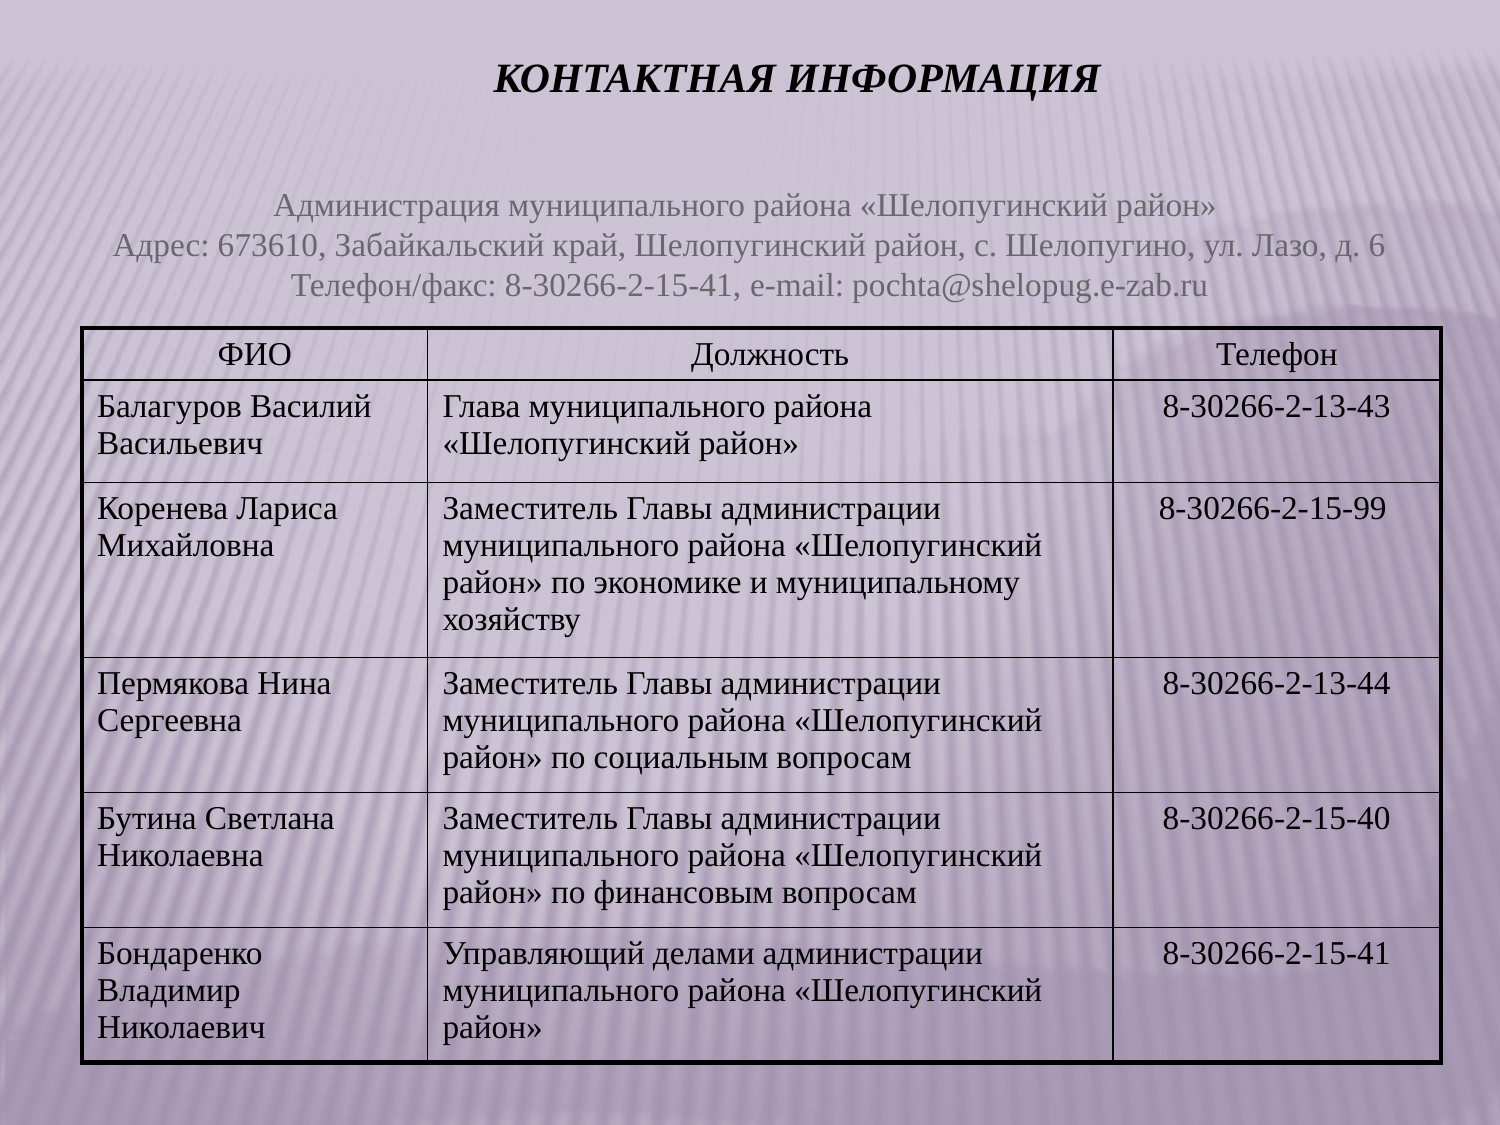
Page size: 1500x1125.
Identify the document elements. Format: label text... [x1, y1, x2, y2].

table_cell Заместитель Главы администрации муниципального района «Шелопугинский район» по социальным вопросам [428, 658, 1112, 792]
title Контактная информация [140, 46, 1454, 106]
table_cell Бондаренко Владимир Николаевич [84, 928, 427, 1060]
table_cell Балагуров Василий Васильевич [84, 381, 427, 482]
table_cell Коренева Лариса Михайловна [84, 483, 427, 657]
table_header Телефон [1114, 330, 1439, 379]
table_cell 8-30266-2-15-40 [1114, 793, 1439, 927]
table_cell 8-30266-2-13-44 [1114, 658, 1439, 792]
table_cell Управляющий делами администрации муниципального района «Шелопугинский район» [428, 928, 1112, 1060]
table_cell Заместитель Главы администрации муниципального района «Шелопугинский район» по экономике и муниципальному хозяйству [428, 483, 1112, 657]
table_cell Глава муниципального района «Шелопугинский район» [428, 381, 1112, 482]
table_cell Бутина Светлана Николаевна [84, 793, 427, 927]
table_cell 8-30266-2-15-41 [1114, 928, 1439, 1060]
table_cell Заместитель Главы администрации муниципального района «Шелопугинский район» по финансовым вопросам [428, 793, 1112, 927]
table_cell 8-30266-2-15-99 [1114, 483, 1439, 657]
table_header ФИО [84, 330, 427, 379]
list Администрация муниципального района «Шелопугинский район» Адрес: 673610, Забайкальский край, Шелопугинский район, с. Шелопугино, ул. Лазо, д. 6 Телефон/факс: 8-30266-2-15-41, e-mail: pochta@shelopug.e-zab.ru [35, 175, 1465, 329]
table_cell 8-30266-2-13-43 [1114, 381, 1439, 482]
table_header Должность [428, 330, 1112, 379]
table_cell Пермякова Нина Сергеевна [84, 658, 427, 792]
